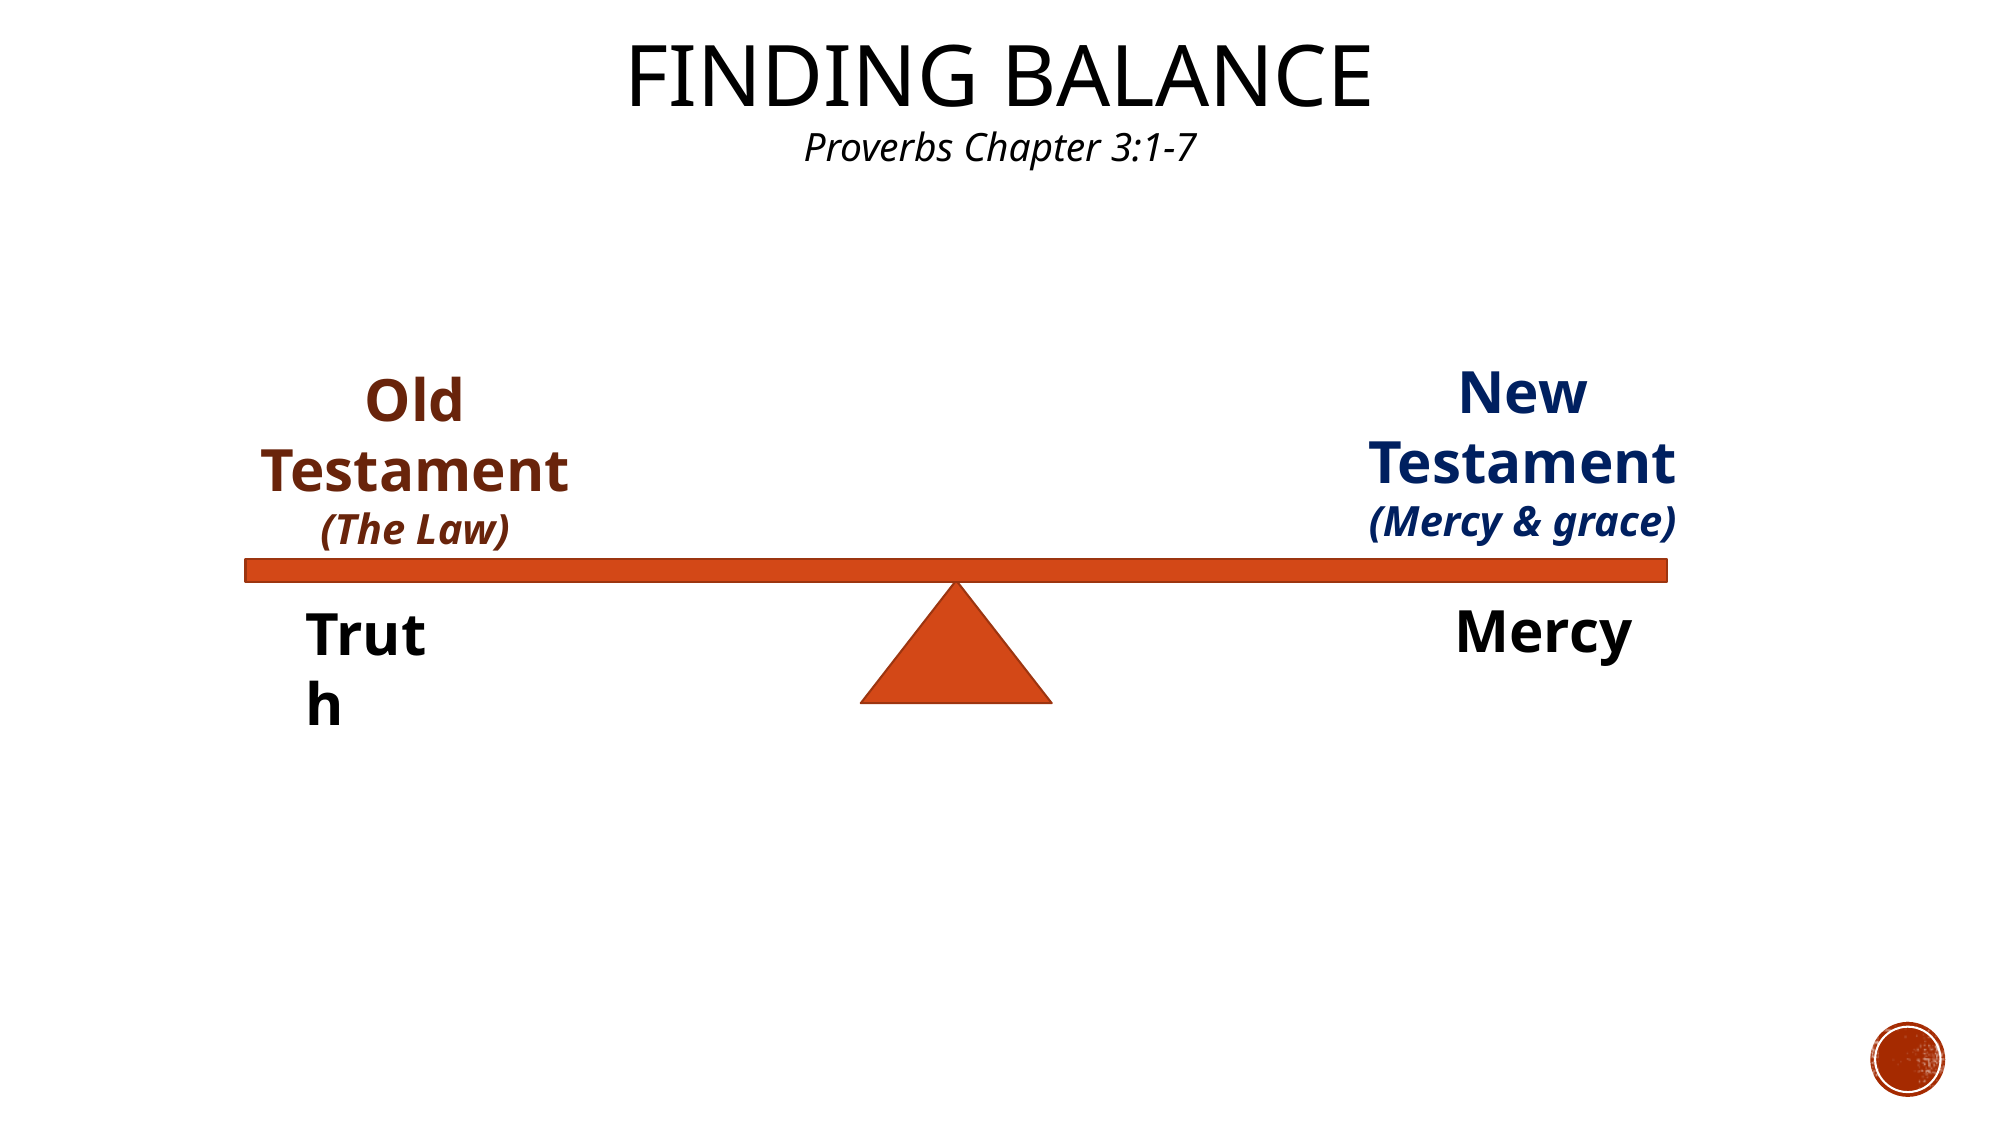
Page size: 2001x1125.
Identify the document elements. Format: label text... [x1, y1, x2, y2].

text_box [223, 353, 1705, 700]
title Finding Balance Proverbs Chapter 3:1-7 [174, 13, 1825, 178]
